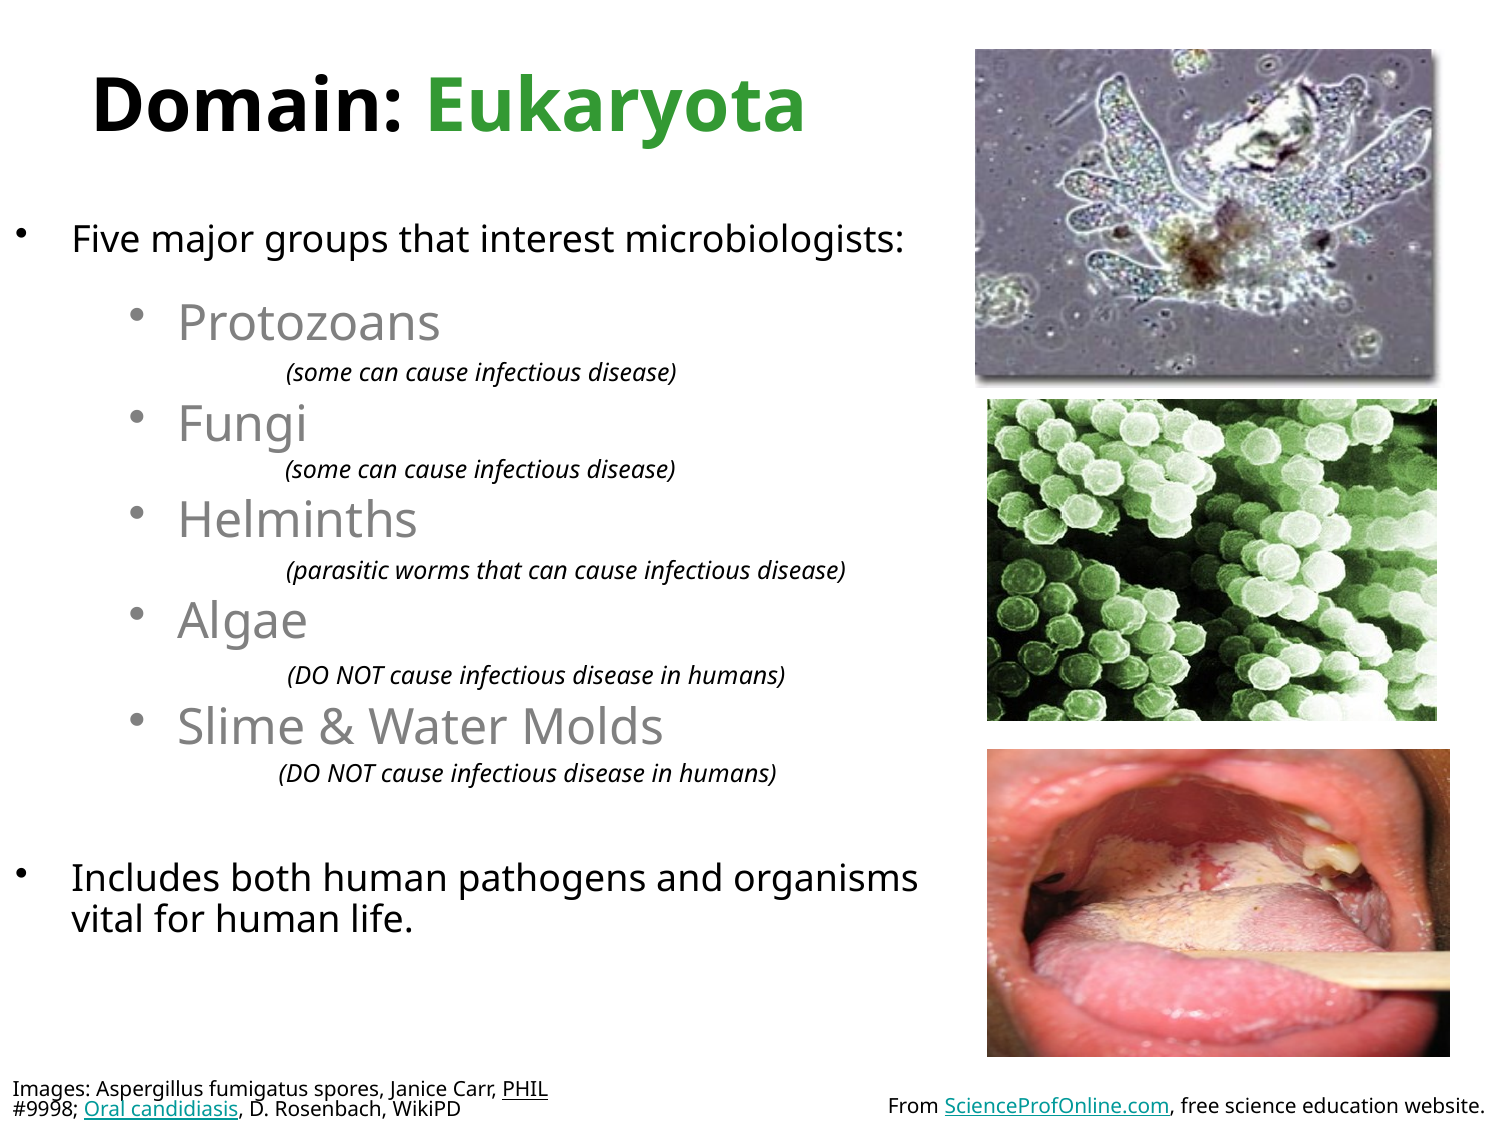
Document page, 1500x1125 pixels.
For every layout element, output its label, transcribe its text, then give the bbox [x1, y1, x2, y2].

picture [987, 749, 1451, 1058]
title Domain: Eukaryota [75, 62, 969, 142]
text_box From ScienceProfOnline.com, free science education website. [624, 1084, 1500, 1125]
text_box Images: Aspergillus fumigatus spores, Janice Carr, PHIL #9998; Oral candidiasis, D. Rosenbach, WikiPD [0, 1073, 573, 1125]
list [974, 49, 1445, 388]
list Five major groups that interest microbiologists: Protozoans (some can cause infectious disease) Fungi (some can cause infectious disease) Helminths (parasitic worms that can cause infectious disease) Algae (DO NOT cause infectious disease in humans) Slime & Water Molds (DO NOT cause infectious disease in humans) Includes both human pathogens and organisms vital for human life. [0, 212, 950, 1125]
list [987, 399, 1437, 722]
